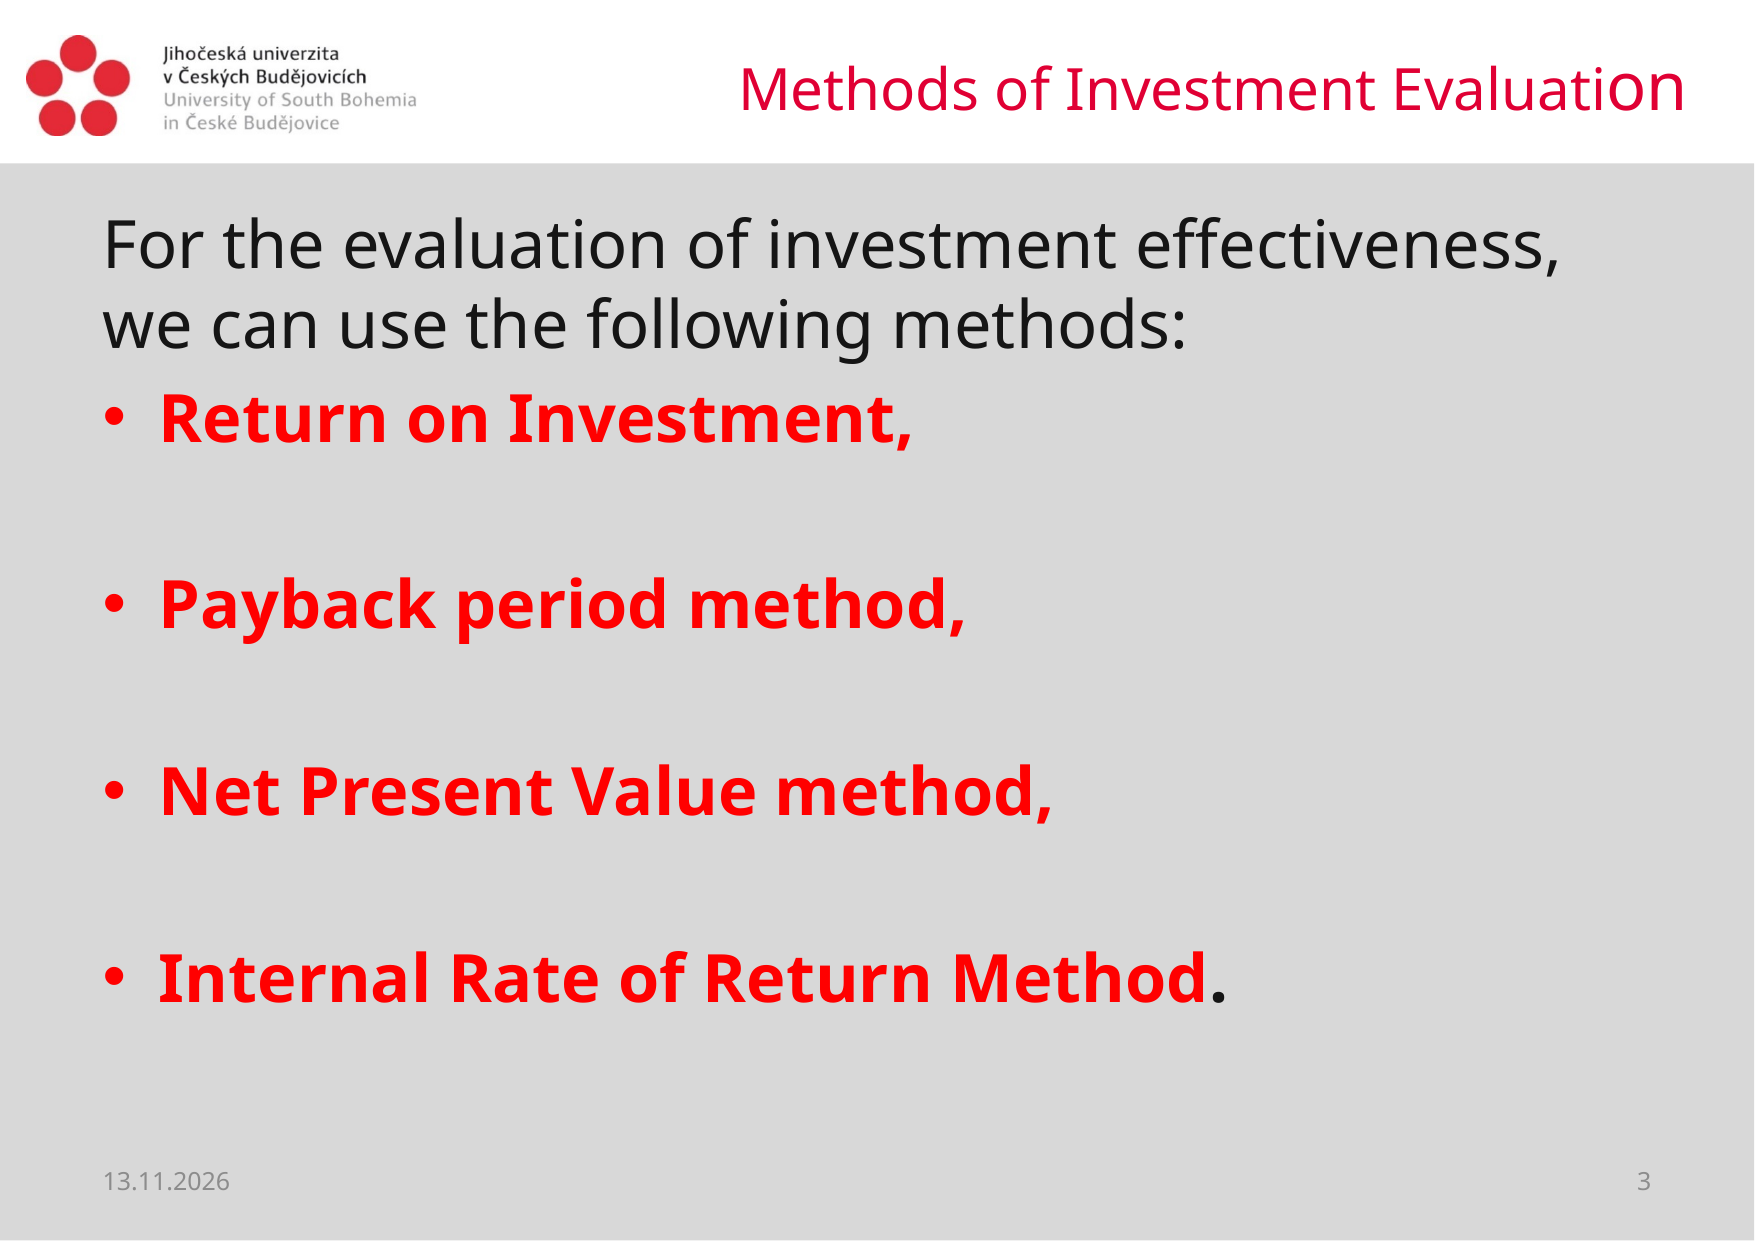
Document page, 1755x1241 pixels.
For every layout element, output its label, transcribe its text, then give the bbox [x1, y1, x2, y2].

slide_number 3 [1257, 1149, 1667, 1216]
title Methods of Investment Evaluation [425, 29, 1704, 139]
list For the evaluation of investment effectiveness, we can use the following methods: Return on Investment, Payback period method, Net Present Value method, Internal Rate of Return Method. [87, 194, 1667, 1109]
picture [26, 35, 417, 136]
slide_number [87, 1149, 498, 1216]
